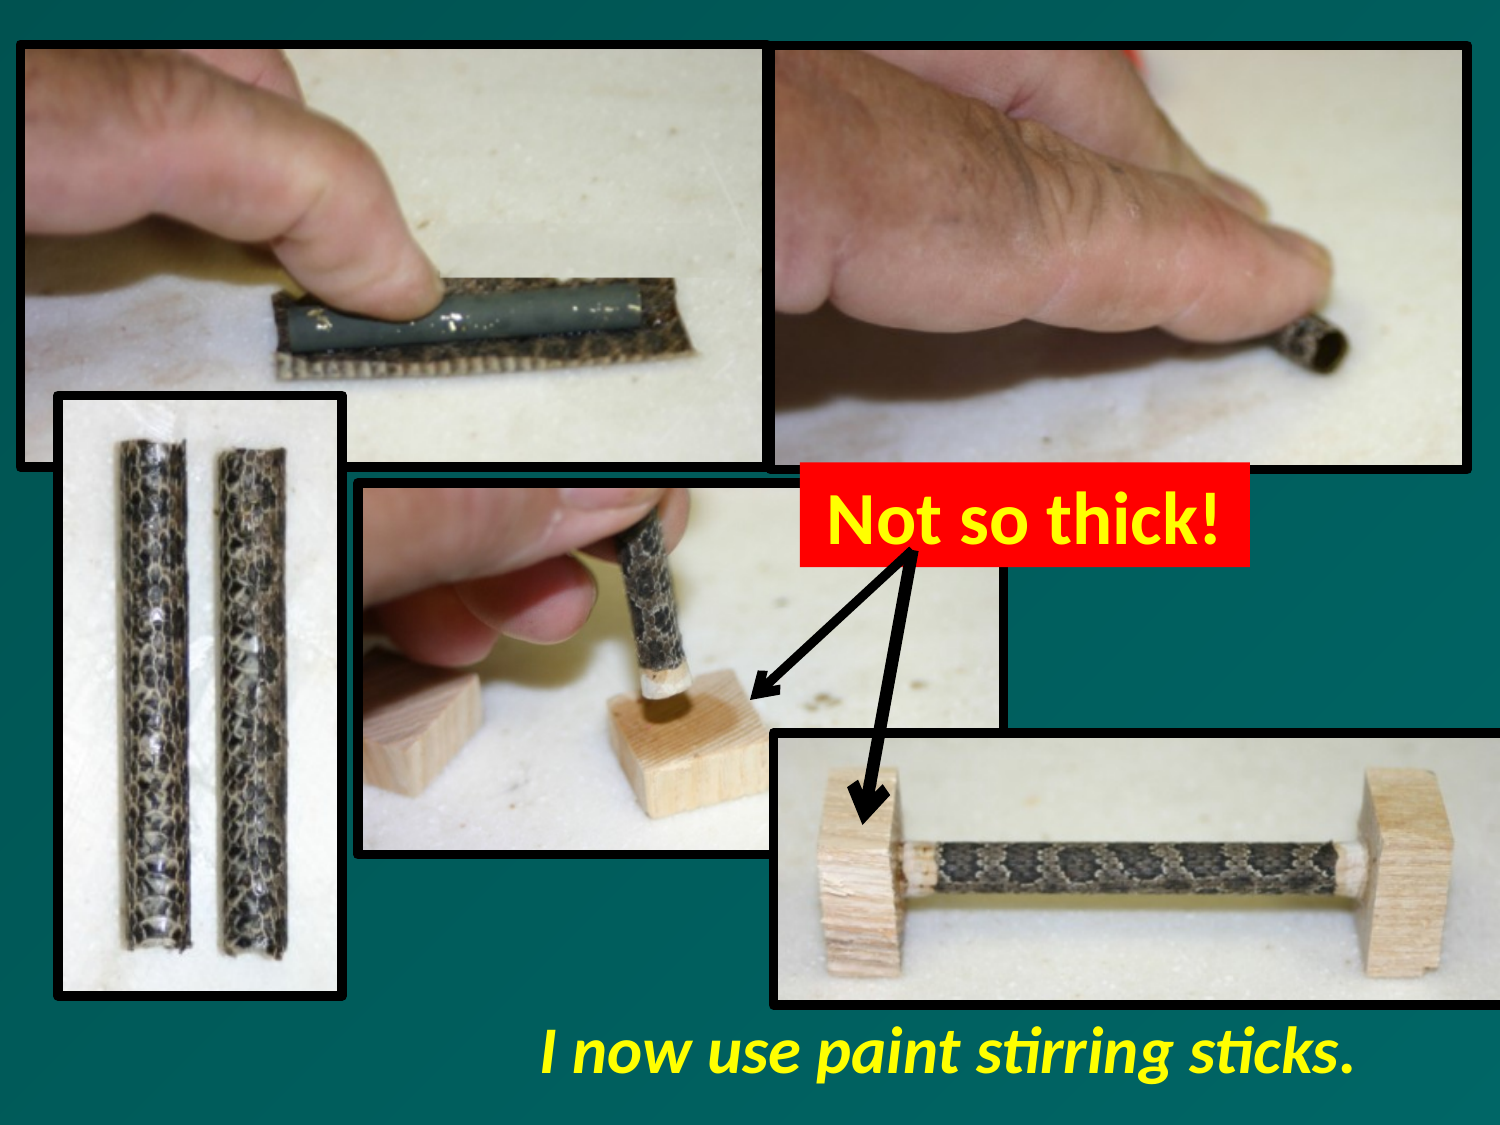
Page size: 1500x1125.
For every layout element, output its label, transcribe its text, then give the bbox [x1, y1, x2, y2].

picture [774, 49, 1463, 462]
text_box I now use paint stirring sticks. [525, 1008, 1500, 1095]
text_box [362, 462, 1500, 1001]
picture [24, 48, 763, 992]
